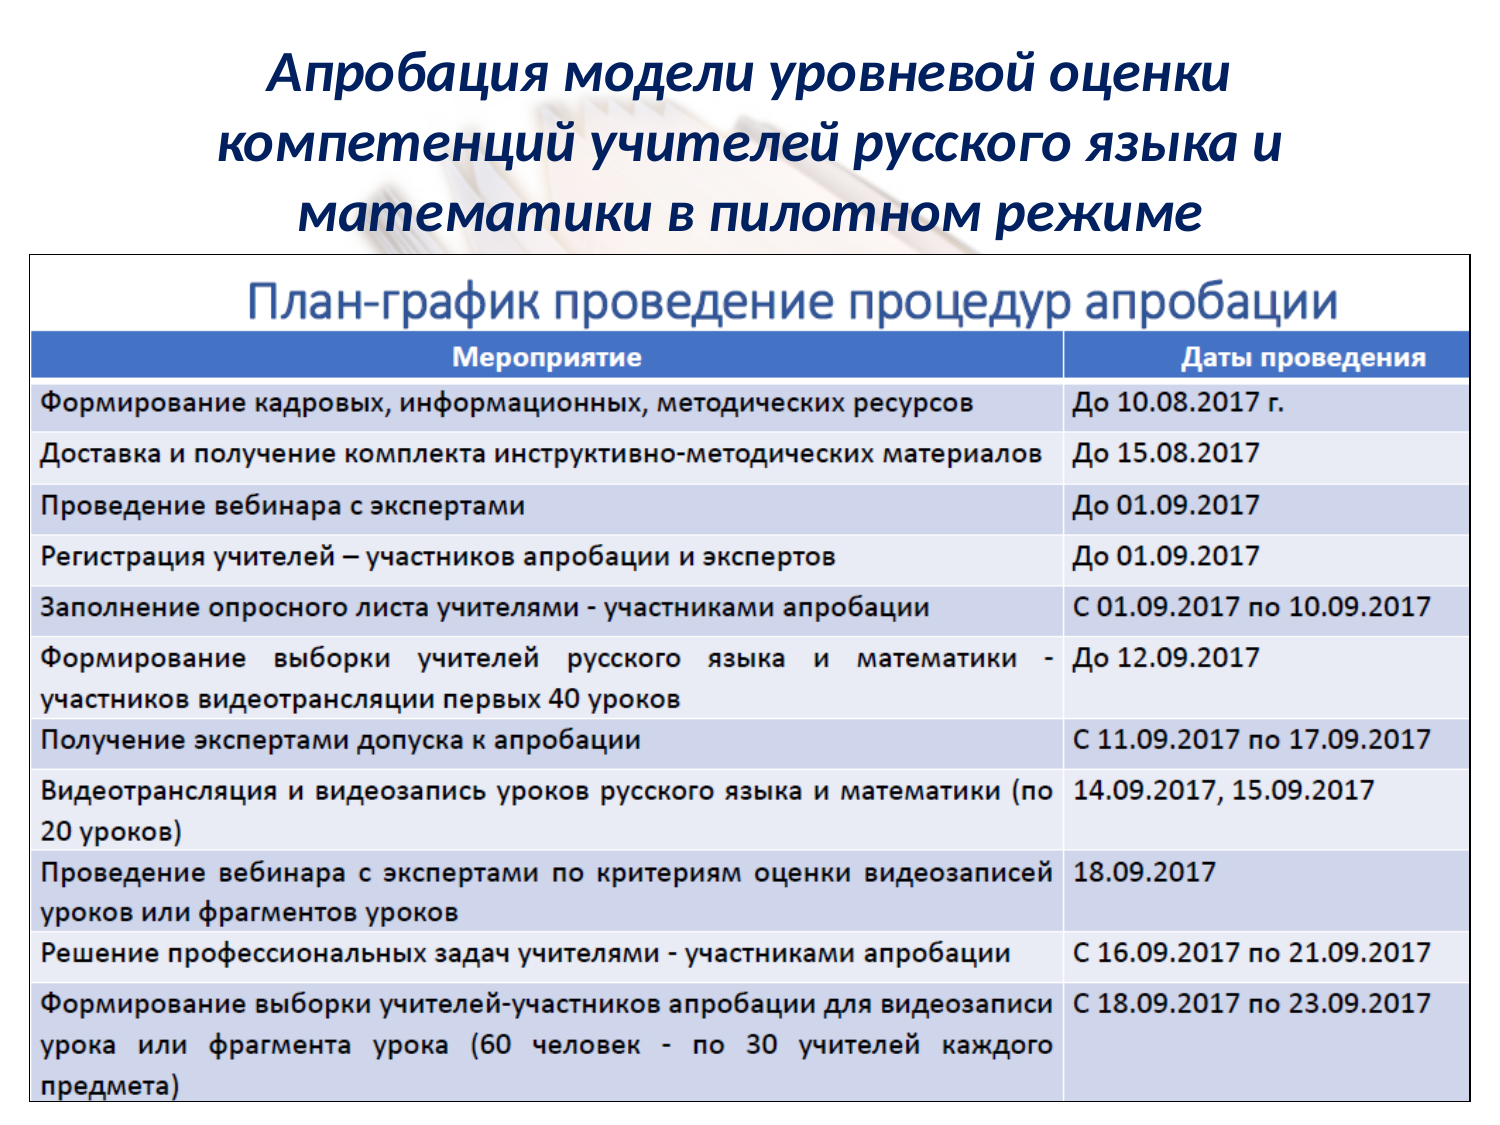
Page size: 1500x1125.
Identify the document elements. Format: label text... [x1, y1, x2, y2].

picture [30, 255, 1470, 1101]
title Апробация модели уровневой оценки компетенций учителей русского языка и математики в пилотном режиме [75, 45, 1425, 232]
